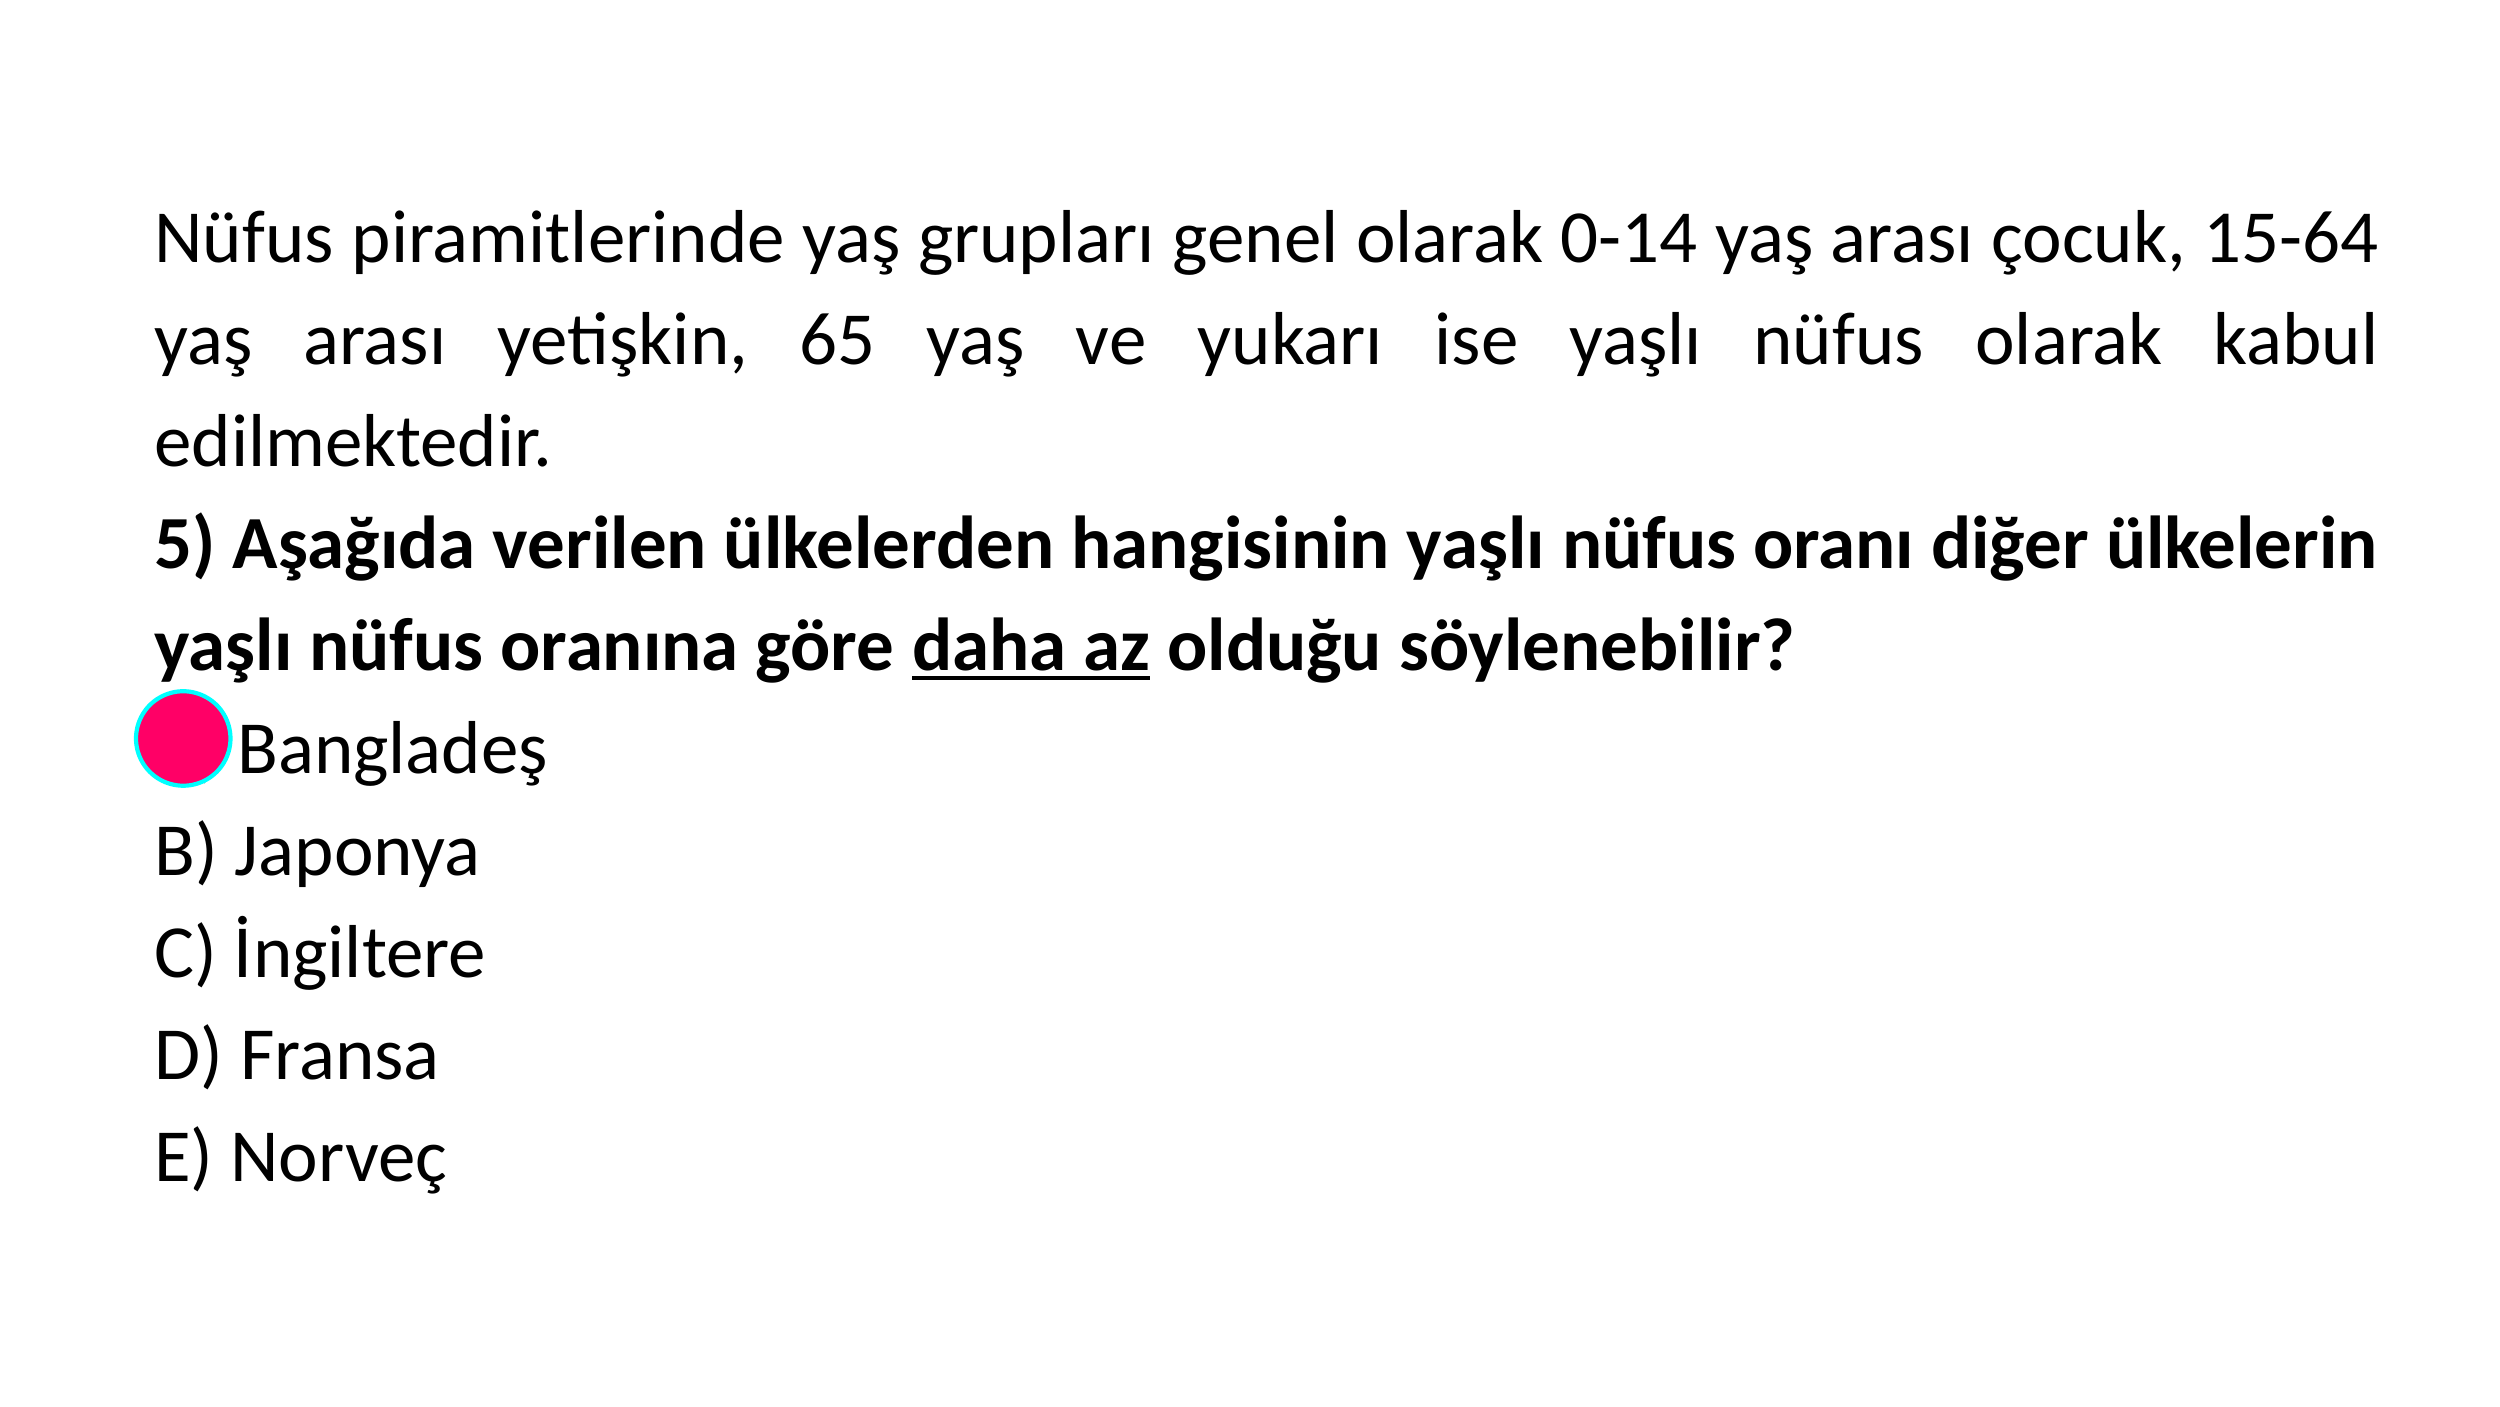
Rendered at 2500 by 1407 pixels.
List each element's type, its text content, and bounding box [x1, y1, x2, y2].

text_box [133, 689, 233, 788]
text_box Nüfus piramitlerinde yaş grupları genel olarak 0-14 yaş arası çocuk, 15-64 yaş arası yetişkin, 65 yaş ve yukarı ise yaşlı nüfus olarak kabul edilmektedir. 5) Aşağıda verilen ülkelerden hangisinin yaşlı nüfus oranı diğer ülkelerin yaşlı nüfus oranına göre daha az olduğu söylenebilir? A) Bangladeş B) Japonya C) İngiltere D) Fransa E) Norveç [138, 16, 2398, 1355]
